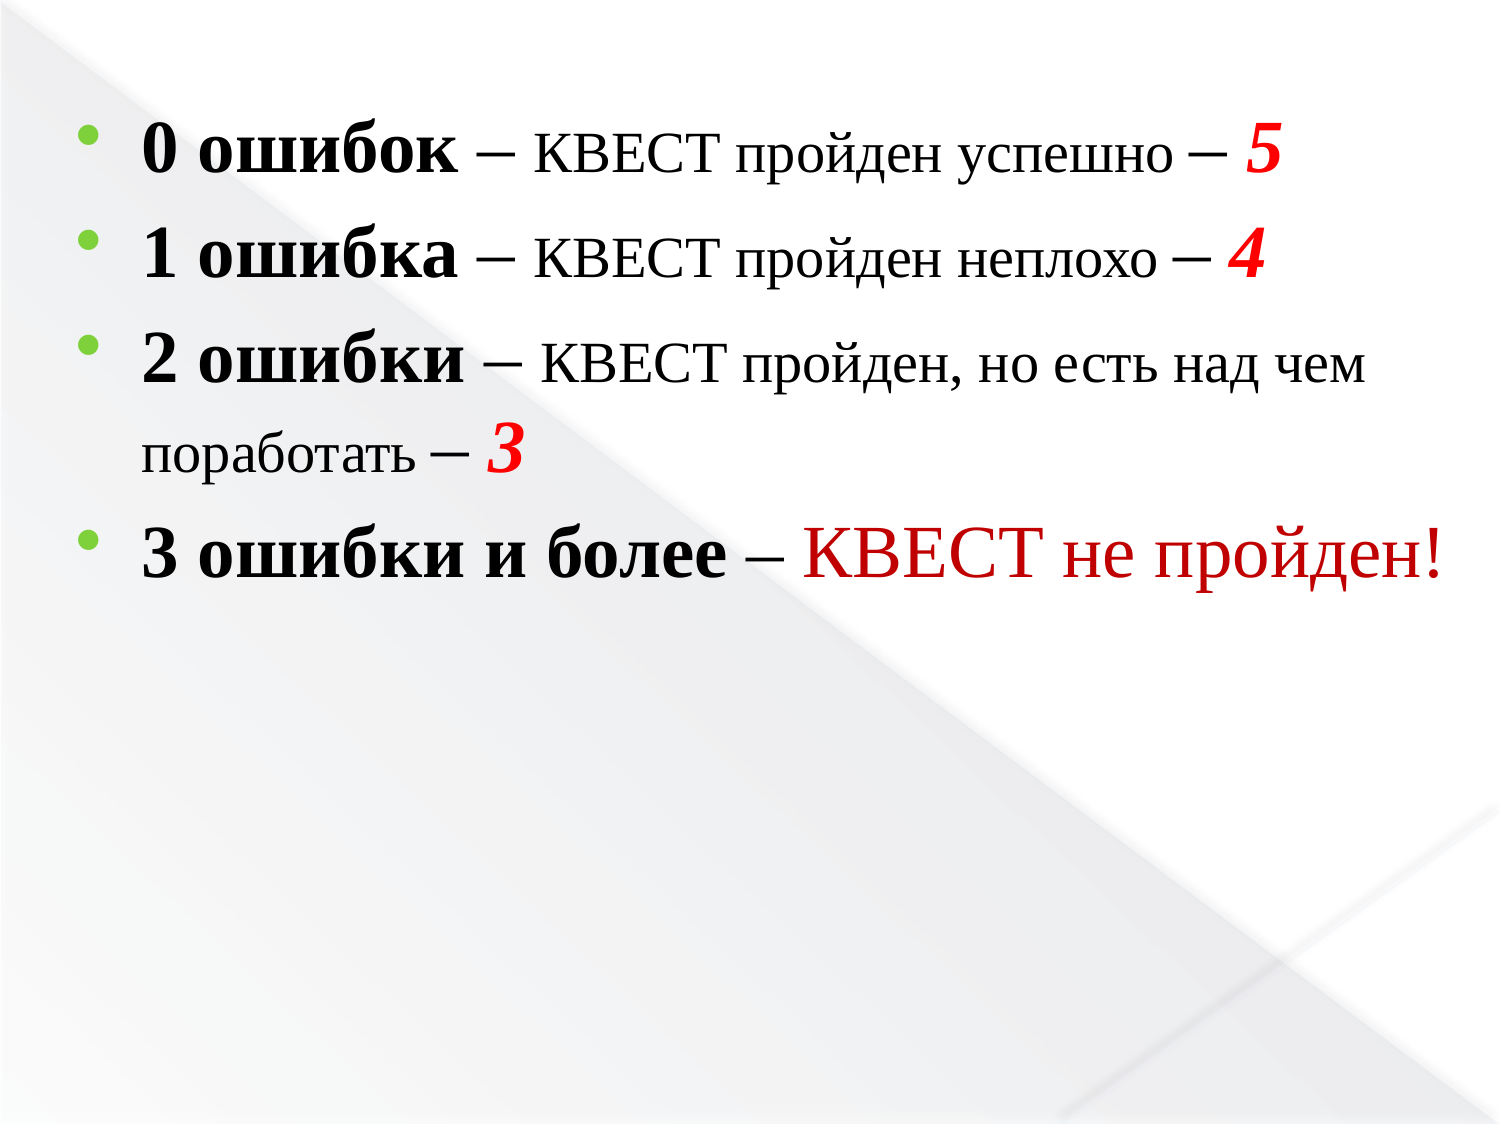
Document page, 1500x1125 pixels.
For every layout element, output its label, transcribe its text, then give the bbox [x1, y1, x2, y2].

list 0 ошибок – КВЕСТ пройден успешно – 5 1 ошибка – КВЕСТ пройден неплохо – 4 2 ошибки – КВЕСТ пройден, но есть над чем поработать – 3 3 ошибки и более – КВЕСТ не пройден! [53, 90, 1500, 1059]
